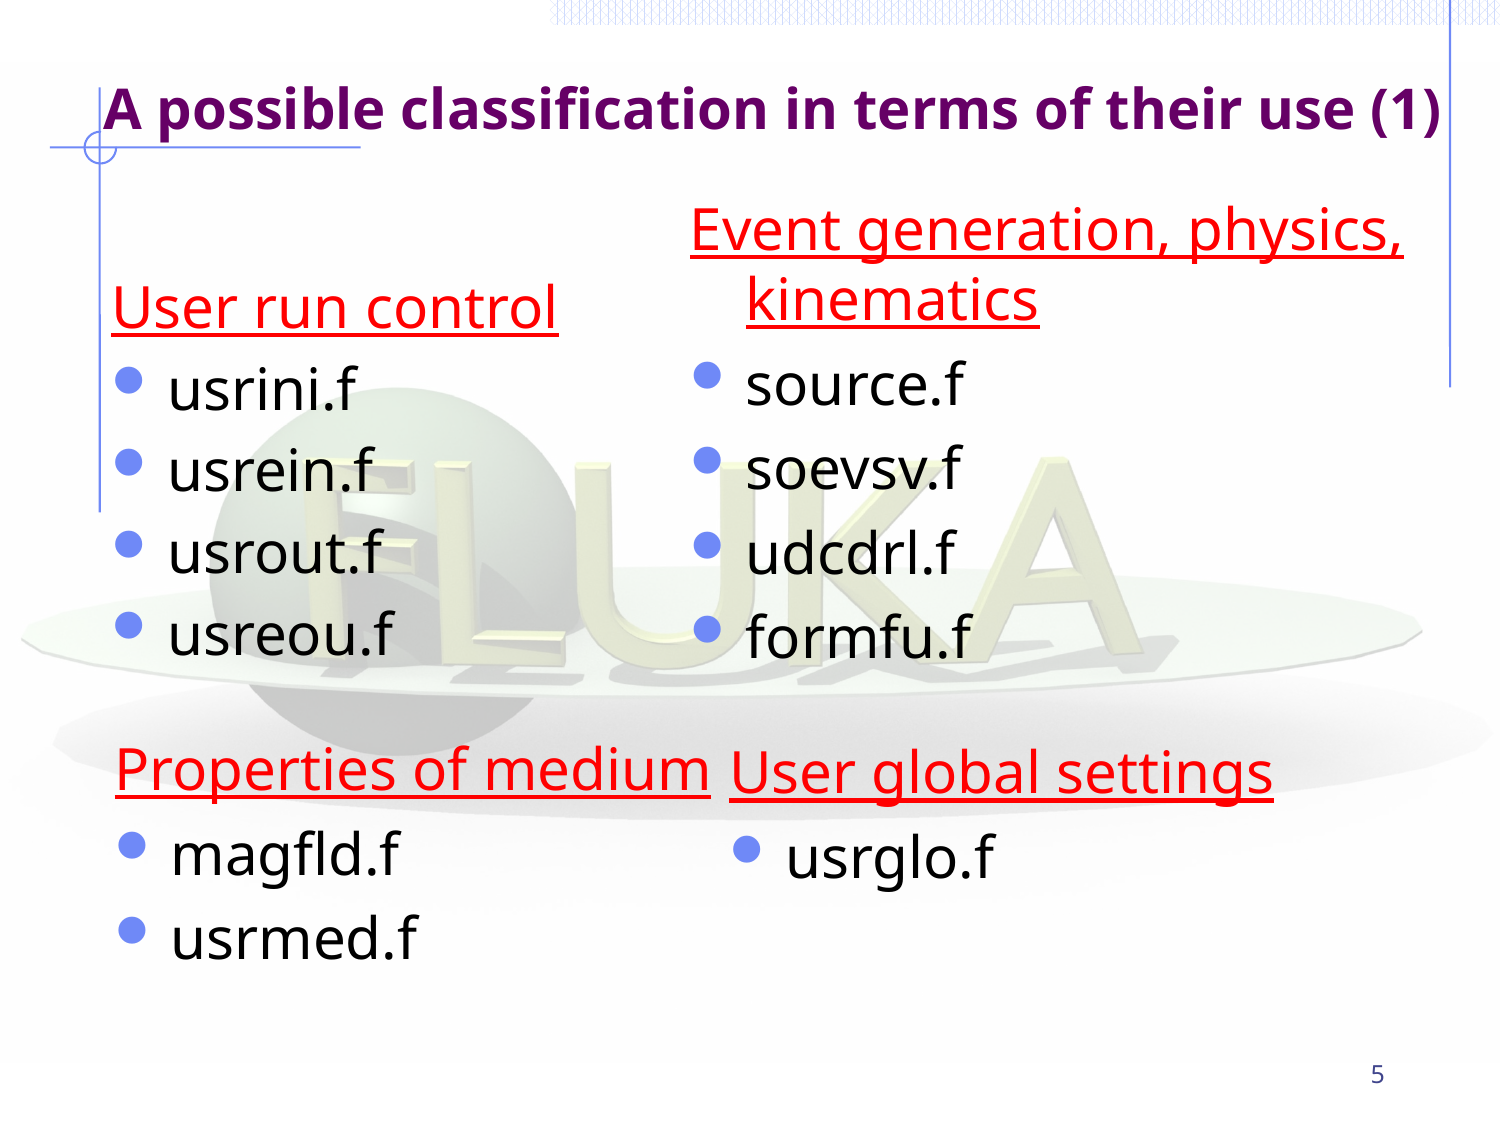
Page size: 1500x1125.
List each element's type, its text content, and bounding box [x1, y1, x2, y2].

text_box User global settings usrglo.f [714, 727, 1402, 906]
title A possible classification in terms of their use (1)‏ [88, 42, 1483, 150]
list User run control usrini.f usrein.f usrout.f usreou.f [96, 262, 680, 799]
slide_number 5 [1137, 1049, 1401, 1101]
text_box Properties of medium magfld.f usrmed.f [99, 724, 788, 1000]
text_box Event generation, physics, kinematics source.f soevsv.f udcdrl.f formfu.f [675, 184, 1450, 685]
